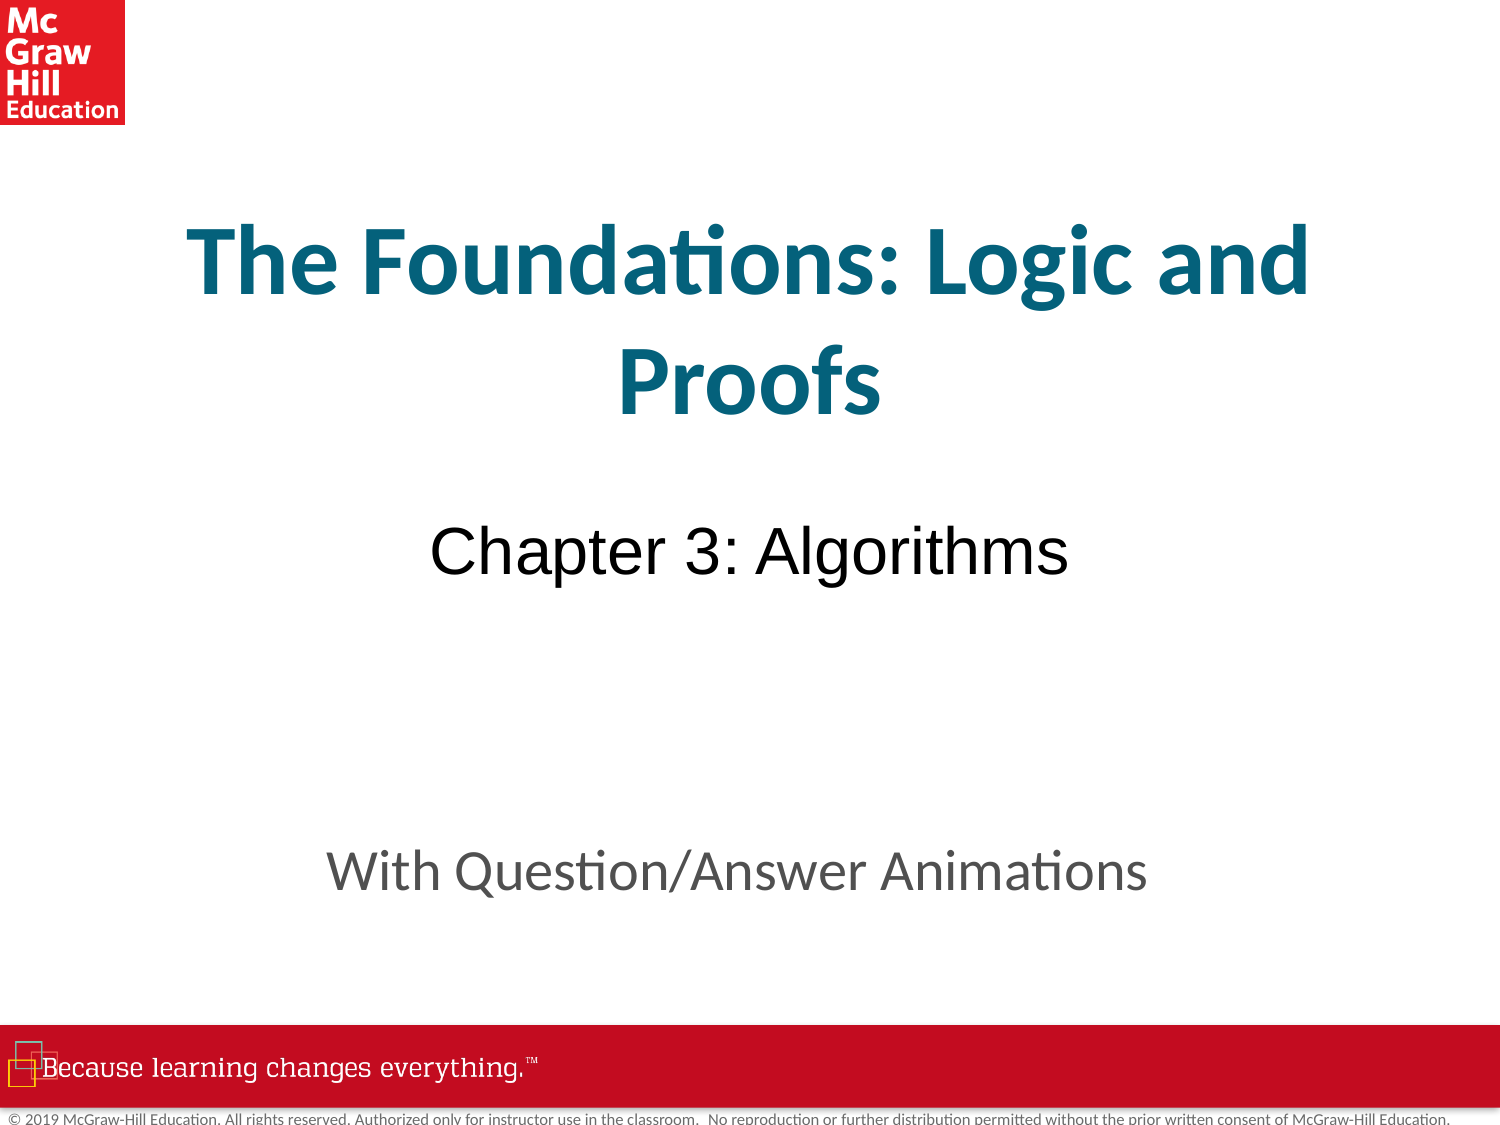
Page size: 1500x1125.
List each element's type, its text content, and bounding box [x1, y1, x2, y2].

title The Foundations: Logic and Proofs [75, 187, 1425, 429]
list © 2019 McGraw-Hill Education. All rights reserved. Authorized only for instructor use in the classroom. No reproduction or further distribution permitted without the prior written consent of McGraw-Hill Education. [0, 1110, 1500, 1125]
picture [8, 1041, 538, 1087]
list With Question/Answer Animations [287, 825, 1188, 915]
picture [0, 0, 125, 125]
subtitle Chapter 3: Algorithms [75, 500, 1425, 688]
